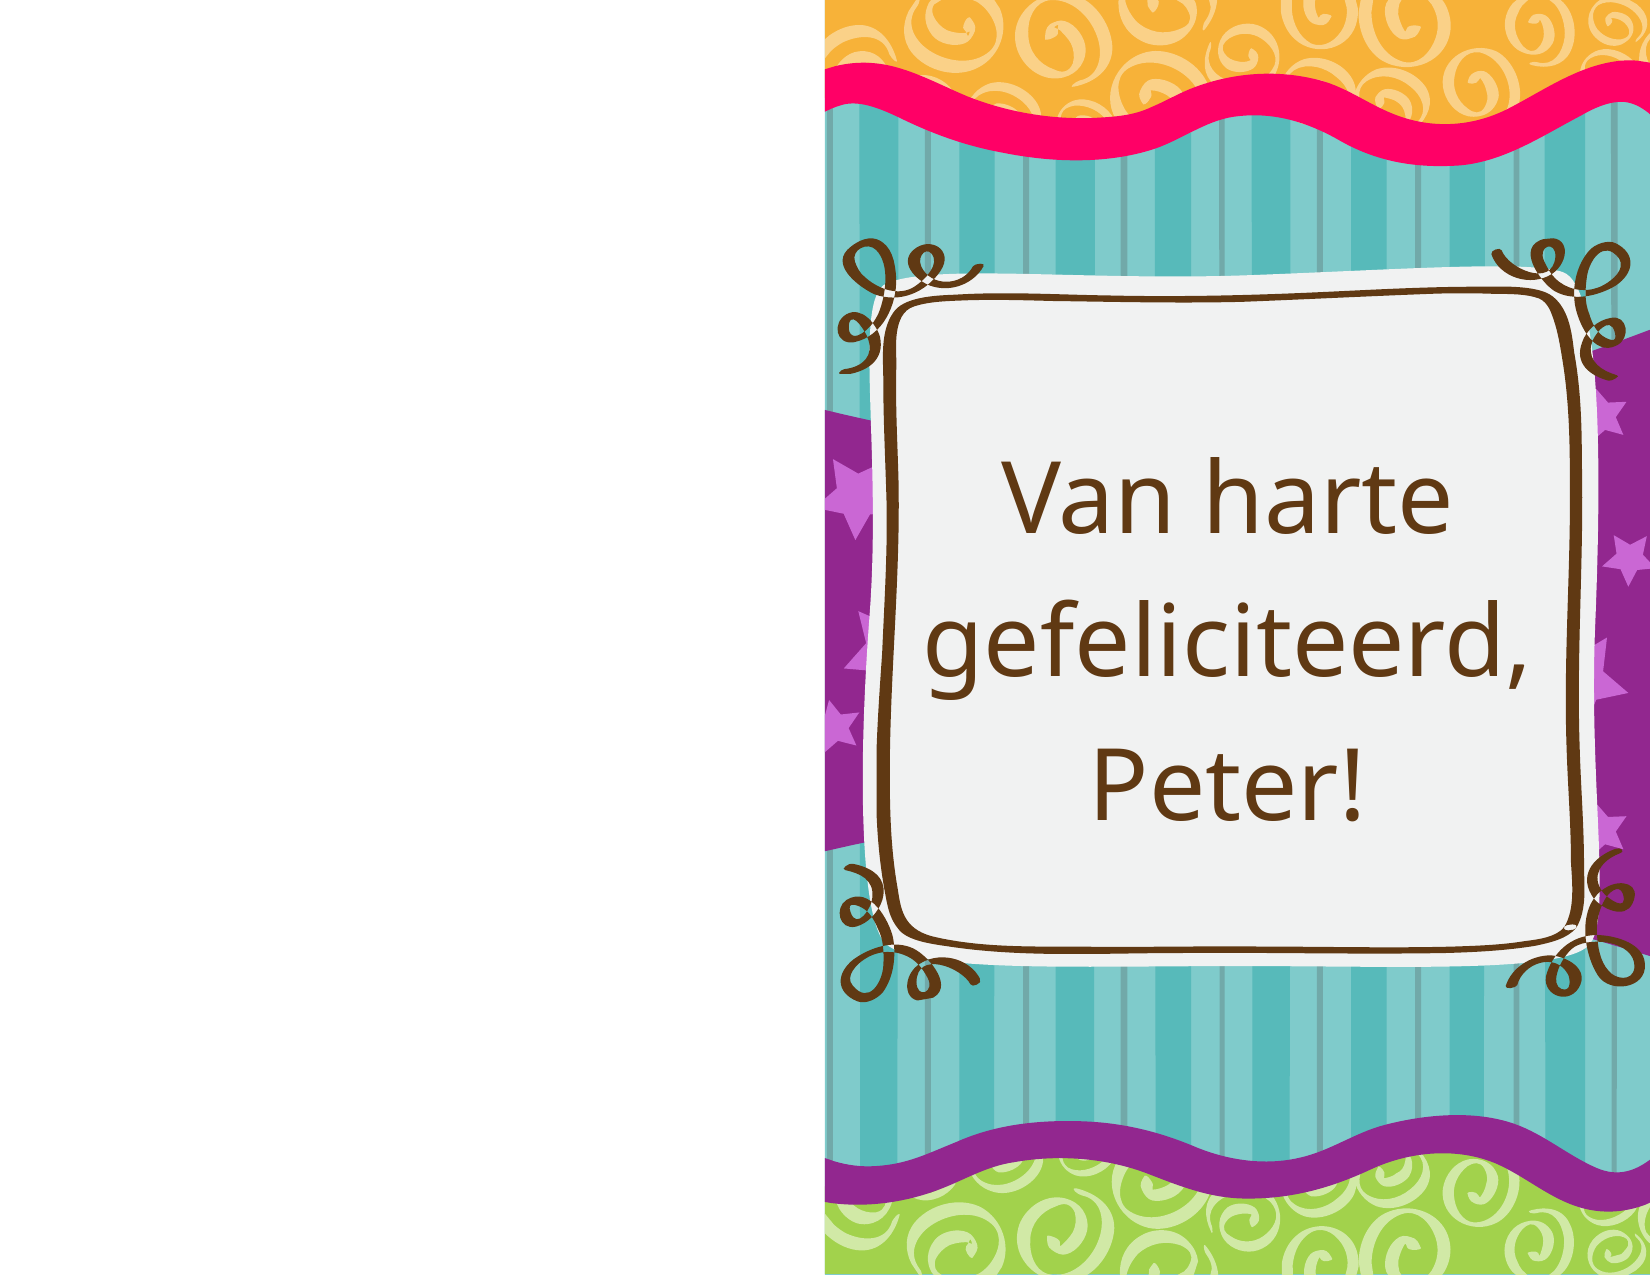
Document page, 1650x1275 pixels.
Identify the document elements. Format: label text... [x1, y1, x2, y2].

title Van harte gefeliciteerd, Peter! [880, 302, 1575, 948]
